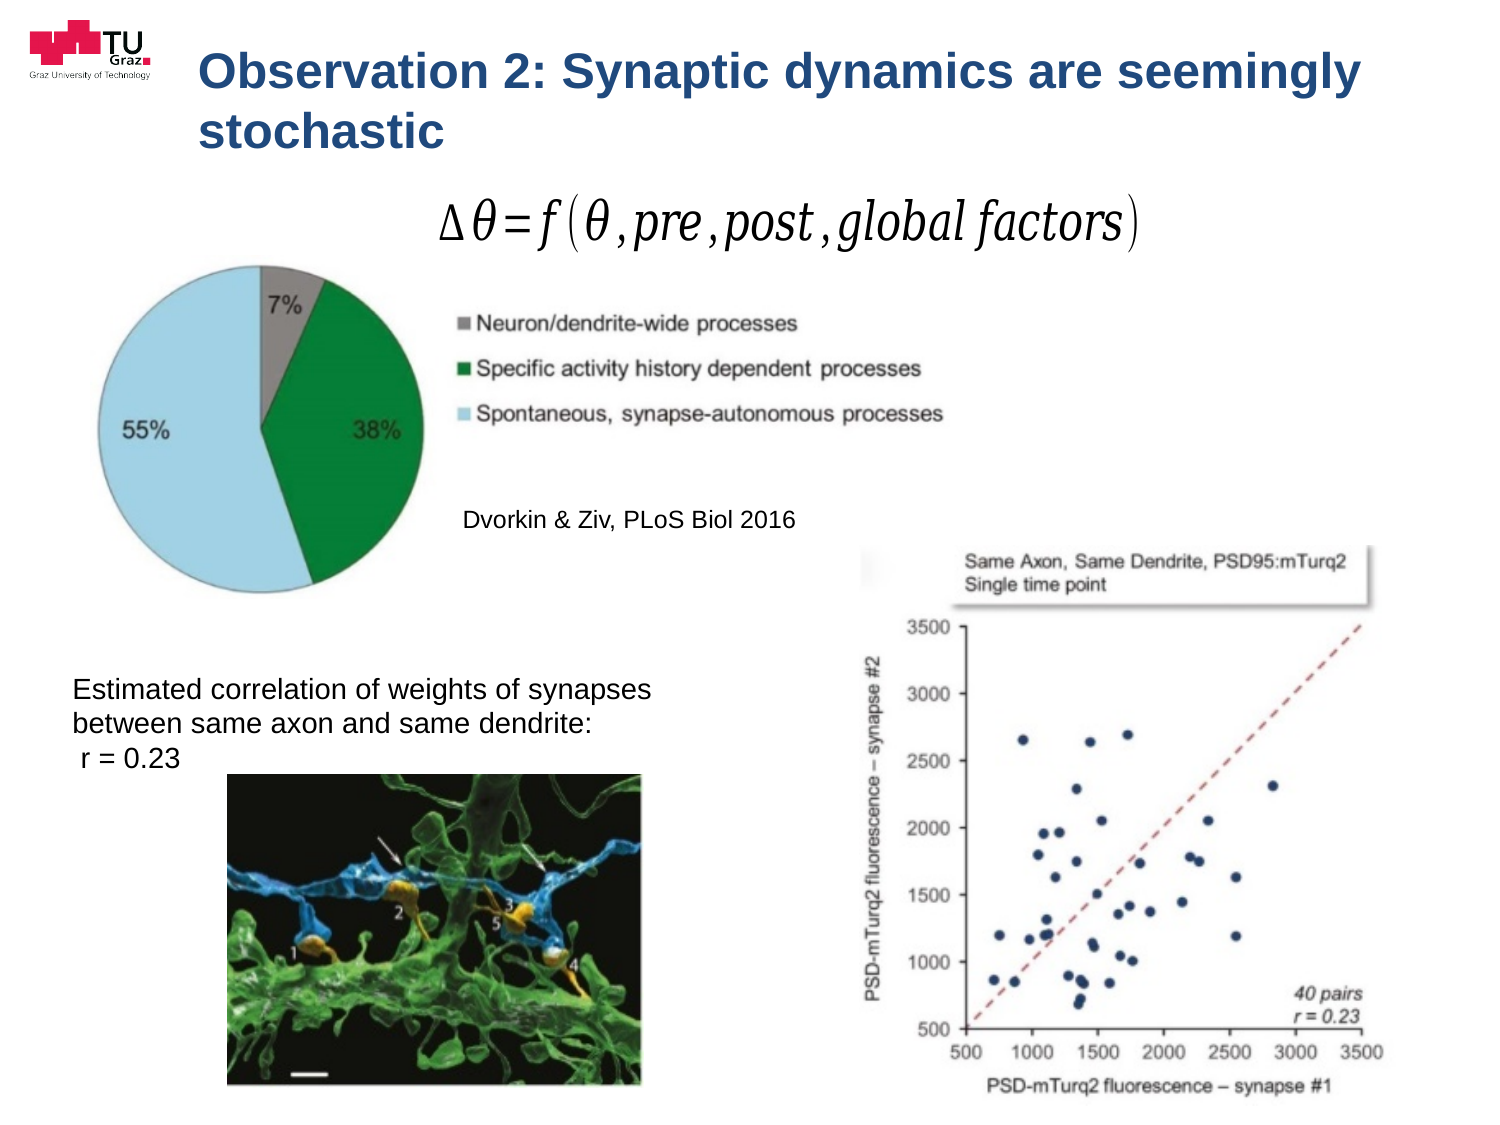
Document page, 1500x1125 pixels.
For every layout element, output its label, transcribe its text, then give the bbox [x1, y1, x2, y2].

picture [29, 20, 152, 81]
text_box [89, 255, 950, 544]
title Observation 2: Synaptic dynamics are seemingly stochastic [183, 4, 1500, 192]
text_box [57, 545, 1418, 1107]
